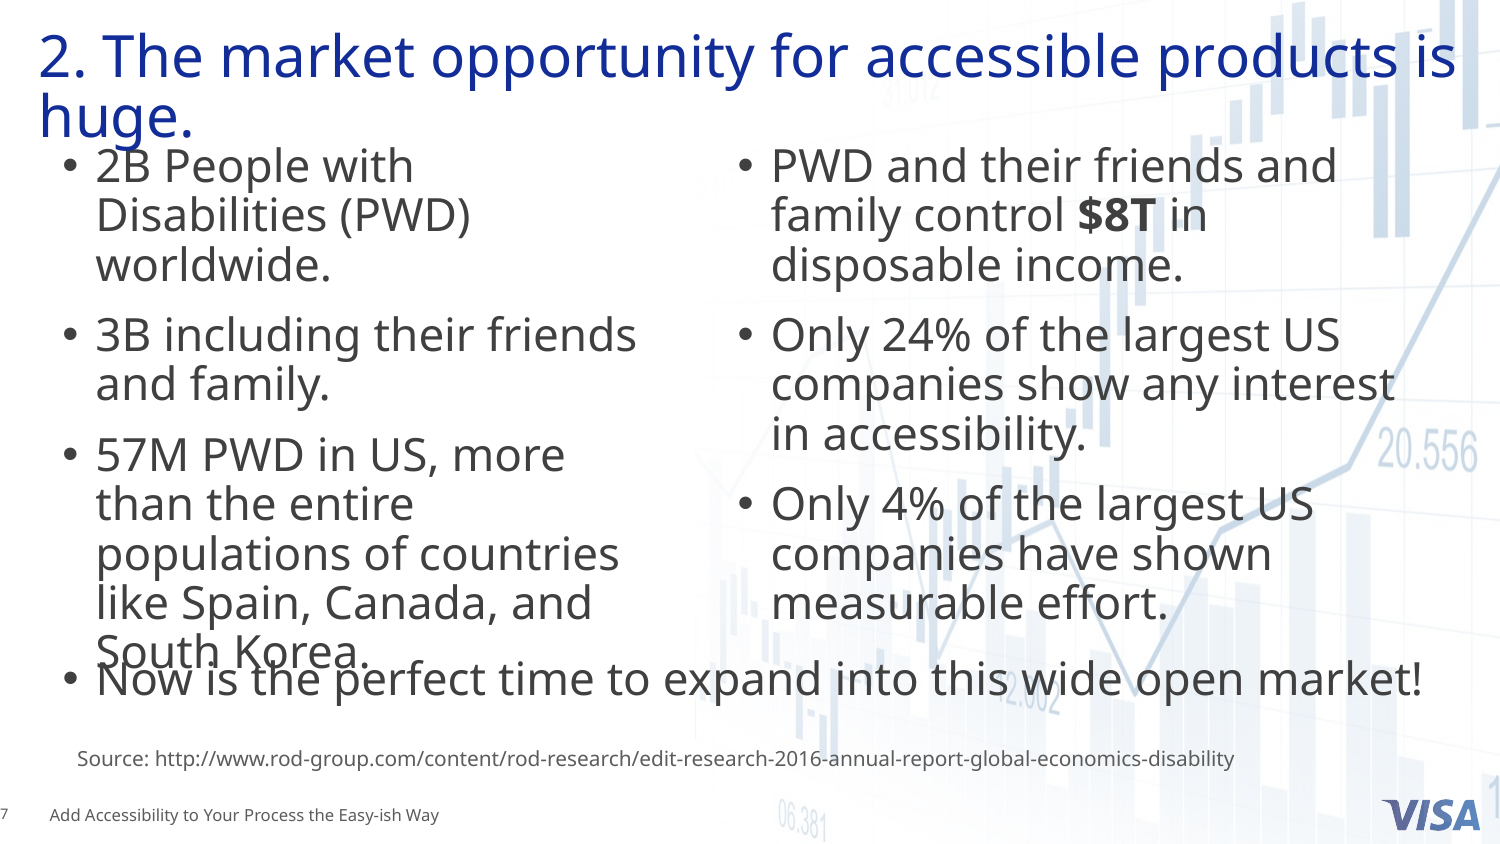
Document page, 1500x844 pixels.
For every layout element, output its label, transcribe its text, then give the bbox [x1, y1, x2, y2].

picture [694, 0, 1500, 844]
text_box 2B People with Disabilities (PWD) worldwide. 3B including their friends and family. 57M PWD in US, more than the entire populations of countries like Spain, Canada, and South Korea. [62, 142, 655, 589]
text_box Now is the perfect time to expand into this wide open market! [62, 655, 689, 776]
title 2. The market opportunity for accessible products is huge. [38, 30, 689, 93]
